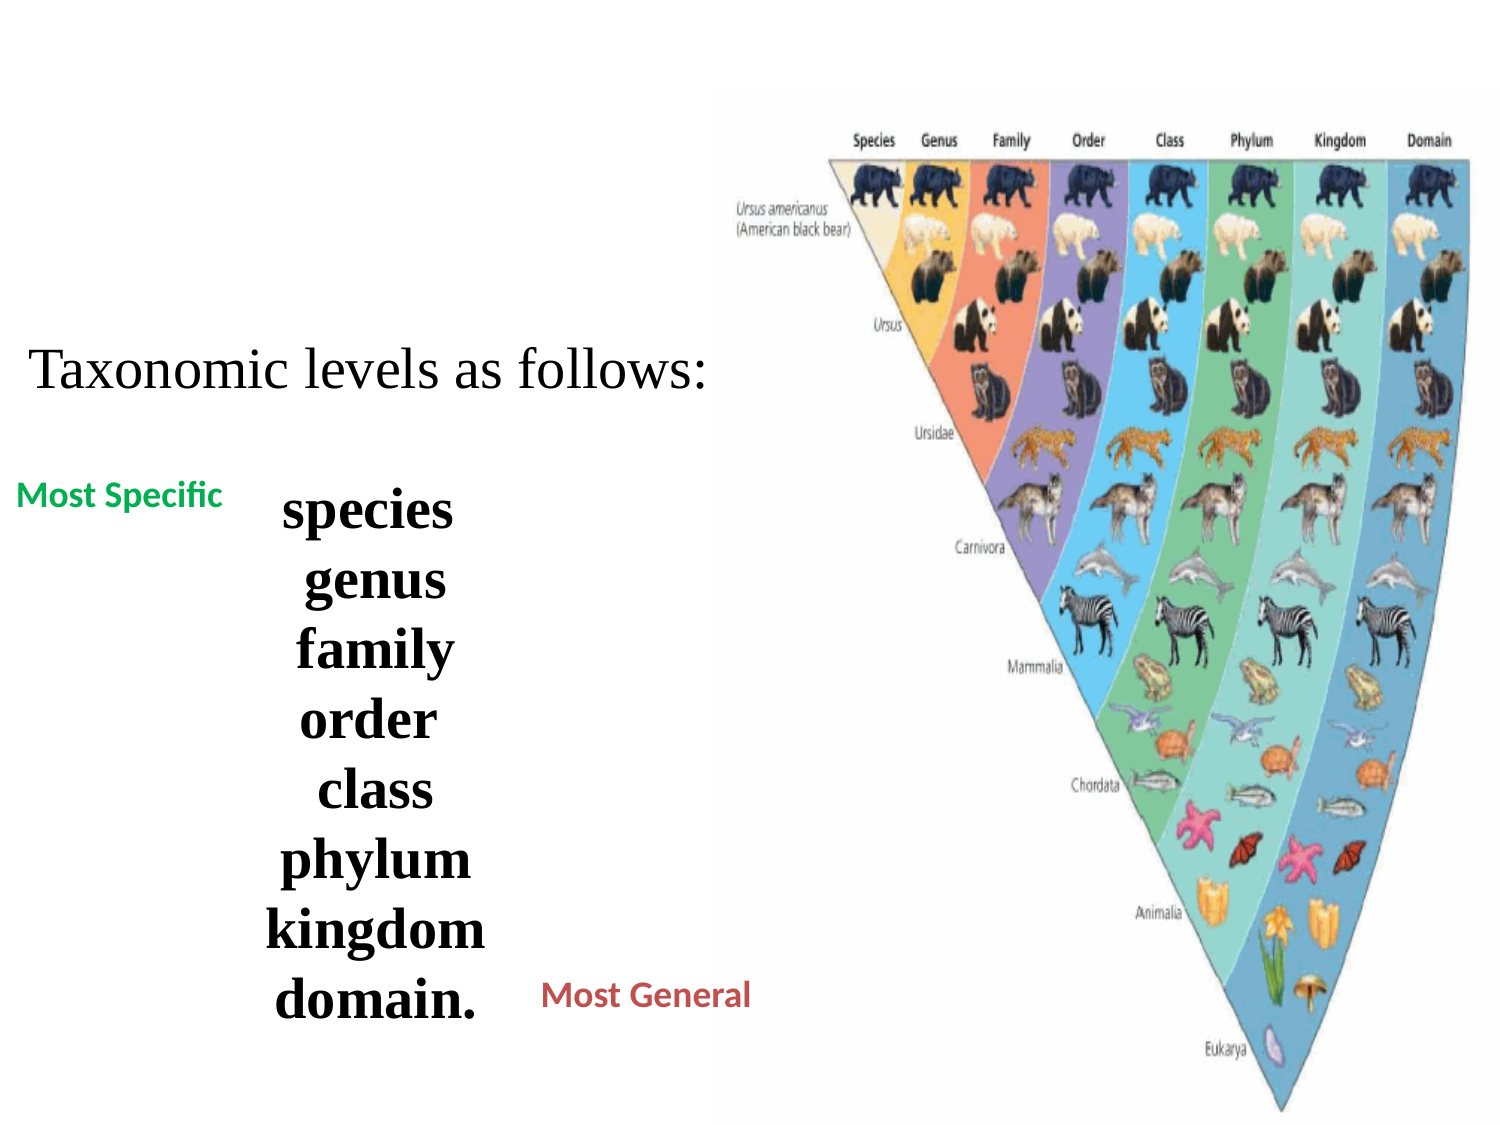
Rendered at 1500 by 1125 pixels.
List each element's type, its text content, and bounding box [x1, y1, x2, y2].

title Taxonomic levels as follows: species genus family order class phylum kingdom domain. [0, 87, 710, 1063]
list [712, 87, 1500, 1125]
text_box Most Specific [1, 462, 238, 523]
text_box Most General [525, 962, 707, 1023]
